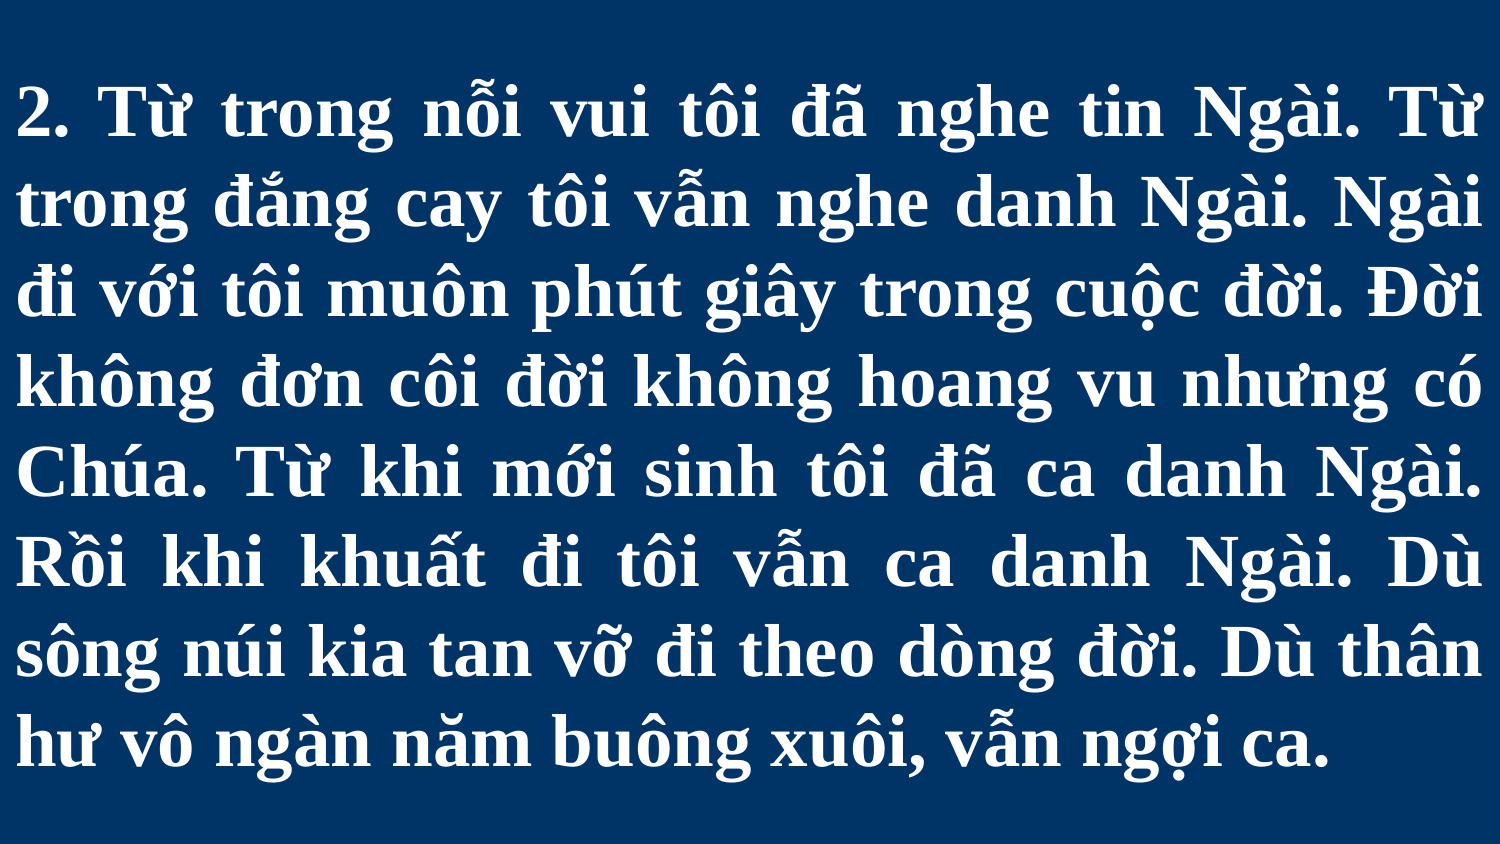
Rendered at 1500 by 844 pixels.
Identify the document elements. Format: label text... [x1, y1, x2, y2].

title 2. Từ trong nỗi vui tôi đã nghe tin Ngài. Từ trong đắng cay tôi vẫn nghe danh Ngài. Ngài đi với tôi muôn phút giây trong cuộc đời. Đời không đơn côi đời không hoang vu nhưng có Chúa. Từ khi mới sinh tôi đã ca danh Ngài. Rồi khi khuất đi tôi vẫn ca danh Ngài. Dù sông núi kia tan vỡ đi theo dòng đời. Dù thân hư vô ngàn năm buông xuôi, vẫn ngợi ca. [0, 0, 1500, 844]
